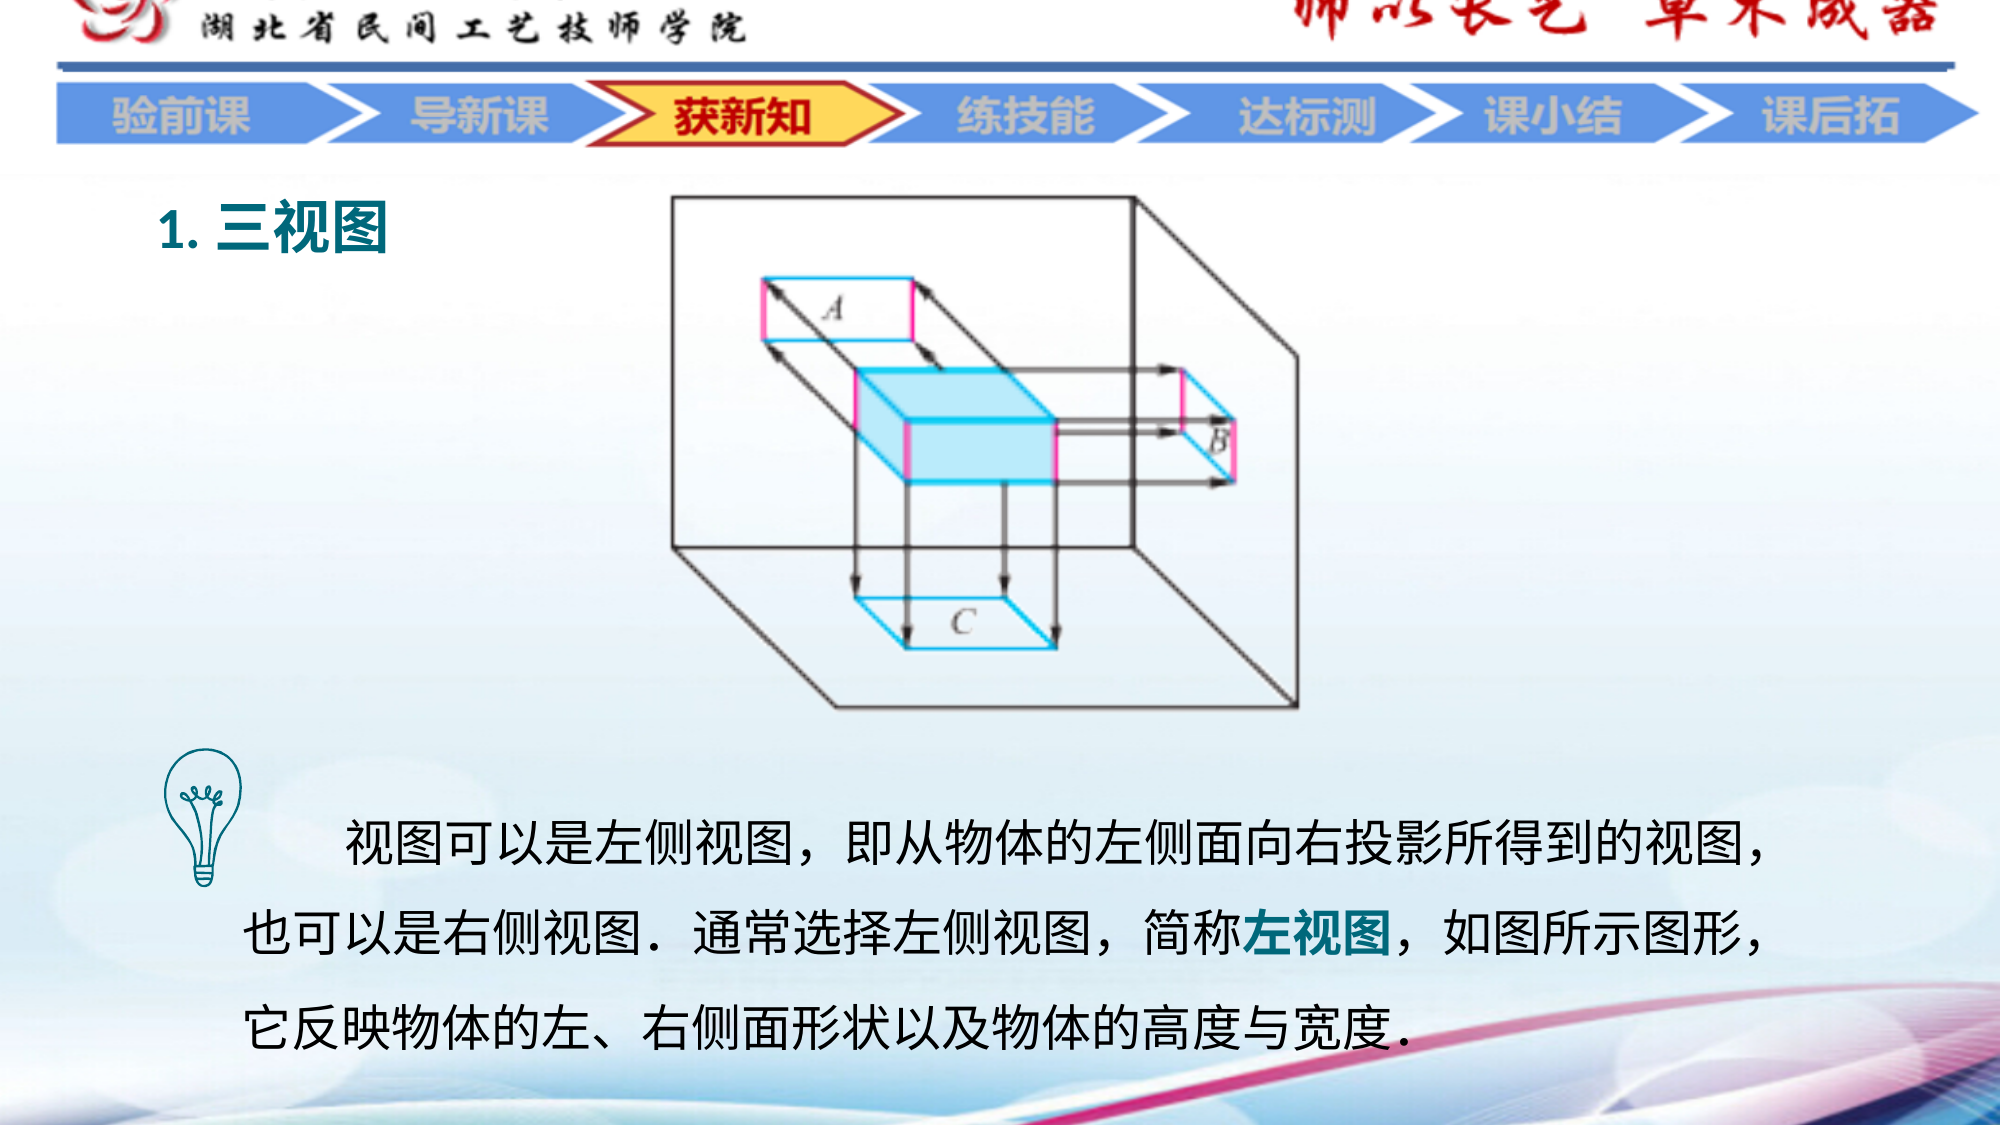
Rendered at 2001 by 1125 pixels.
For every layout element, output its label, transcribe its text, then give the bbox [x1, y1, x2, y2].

text_box 1.三视图 [140, 182, 405, 268]
picture [0, 0, 2000, 1125]
text_box 它反映物体的左、右侧面形状以及物体的高度与宽度． [226, 958, 1824, 1064]
text_box [163, 748, 242, 888]
